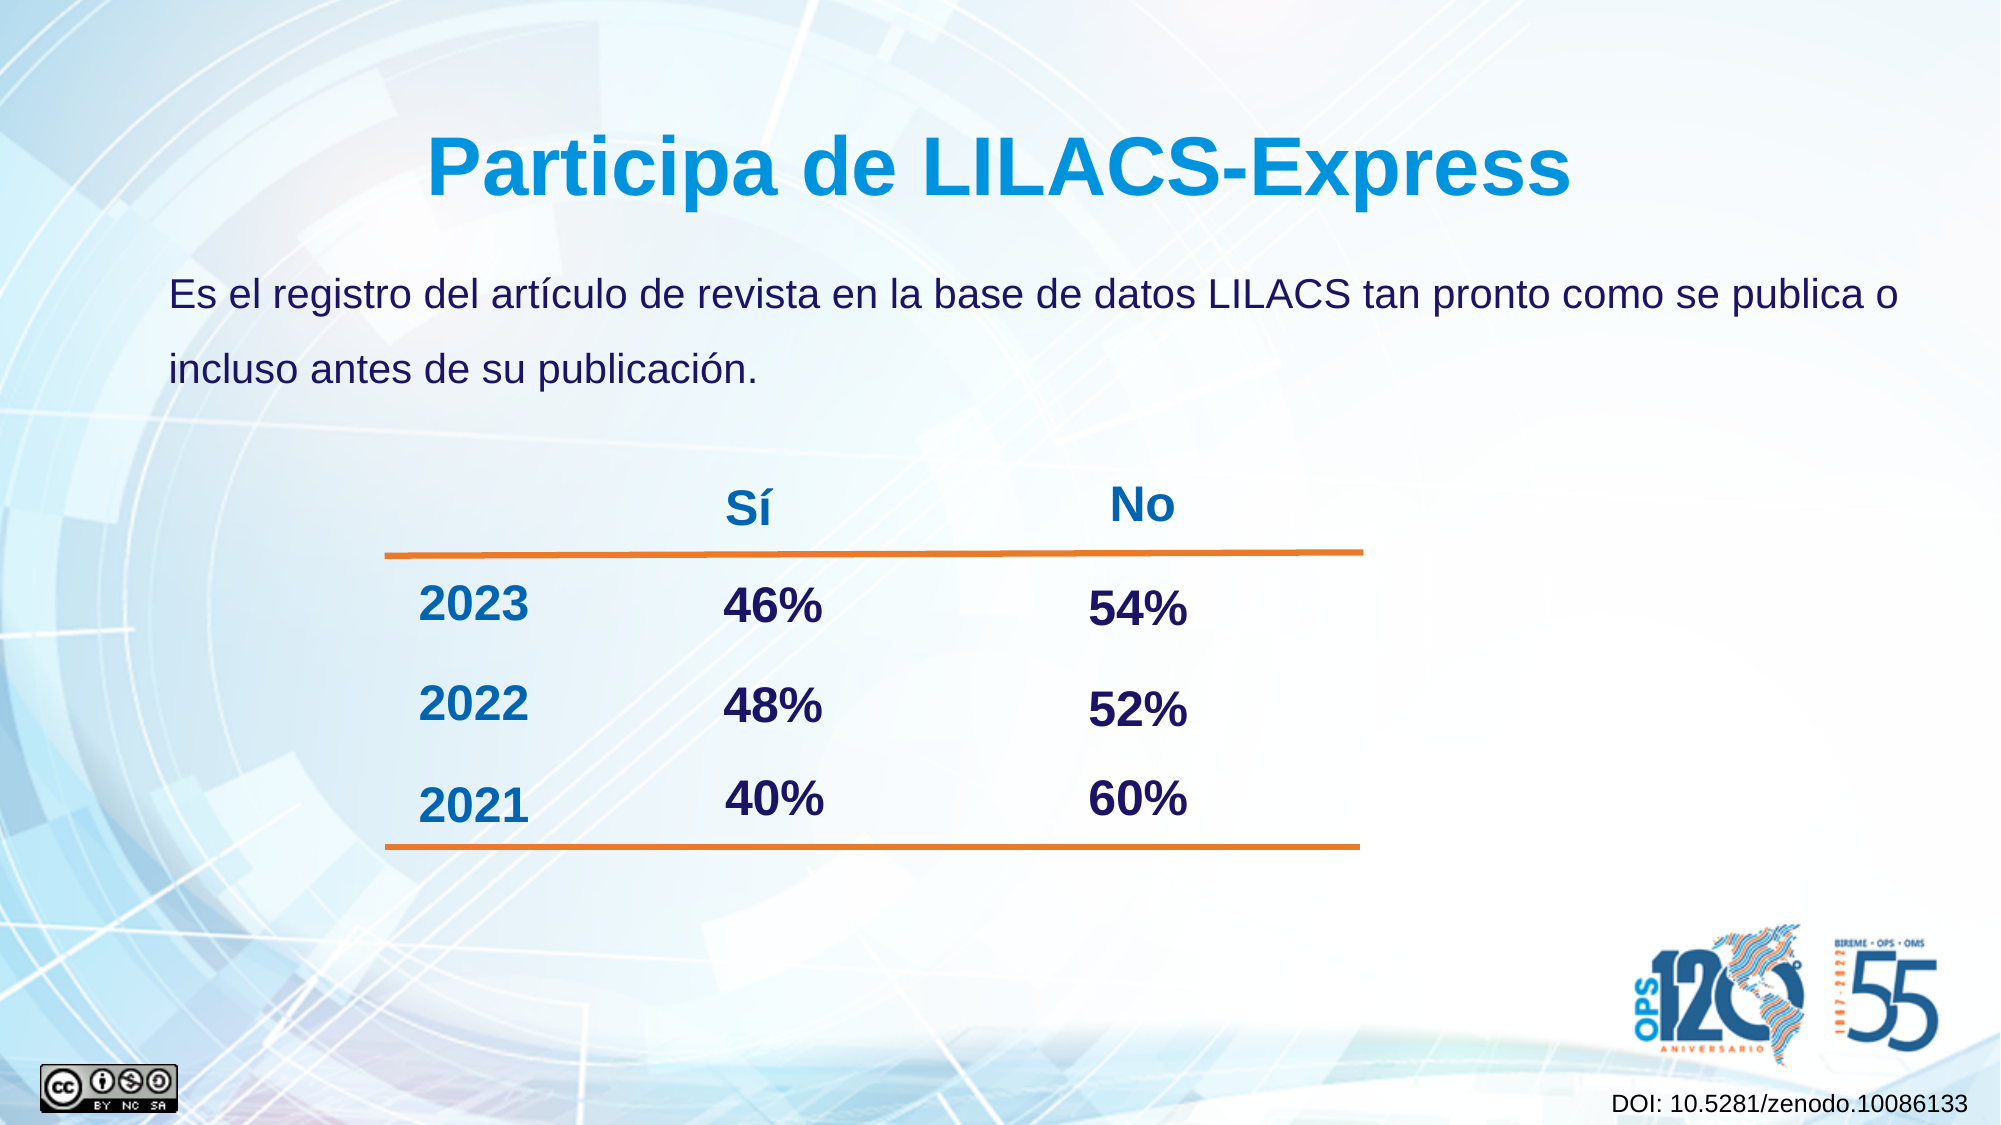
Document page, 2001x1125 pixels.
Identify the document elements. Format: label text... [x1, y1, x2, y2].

text_box 48% [708, 665, 840, 741]
text_box Es el registro del artículo de revista en la base de datos LILACS tan pronto como se publica o incluso antes de su publicación. [153, 234, 1930, 400]
text_box No [1094, 463, 1193, 539]
picture [0, 0, 2001, 1125]
text_box 2022 [403, 662, 547, 738]
text_box 52% [1073, 668, 1205, 744]
title Participa de LILACS-Express [137, 59, 1863, 278]
text_box 46% [708, 565, 852, 641]
text_box 60% [1073, 758, 1205, 833]
text_box DOI: 10.5281/zenodo.10086133 [1596, 1079, 1985, 1125]
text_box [384, 552, 1364, 556]
text_box Sí [710, 467, 788, 543]
text_box 54% [1073, 568, 1205, 644]
text_box 2023 [403, 564, 547, 638]
text_box 2021 [403, 764, 547, 840]
text_box 40% [710, 758, 842, 833]
